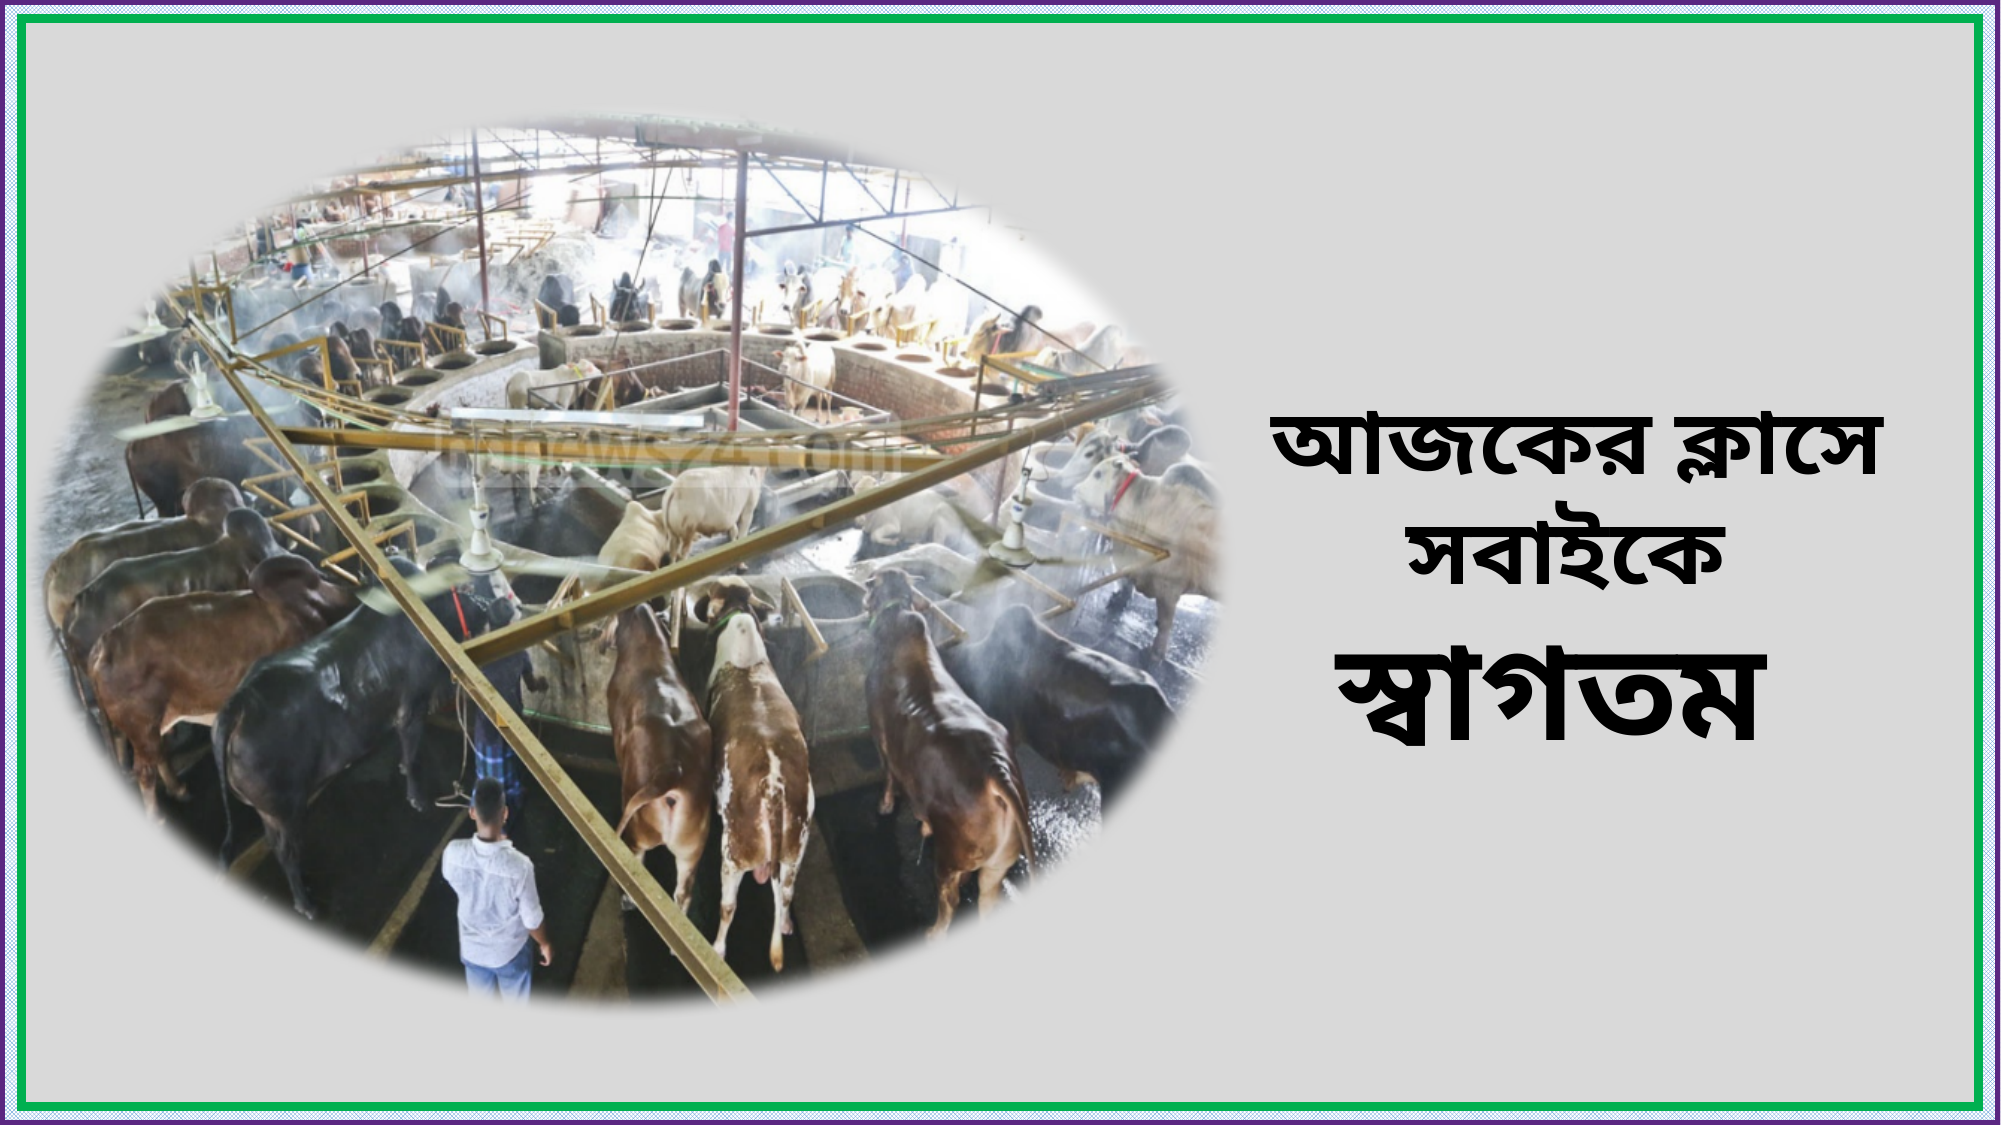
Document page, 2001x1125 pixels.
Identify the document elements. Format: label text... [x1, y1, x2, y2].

picture [22, 102, 1237, 1020]
text_box আজকের ক্লাসে সবাইকে স্বাগতম [1237, 375, 2000, 776]
